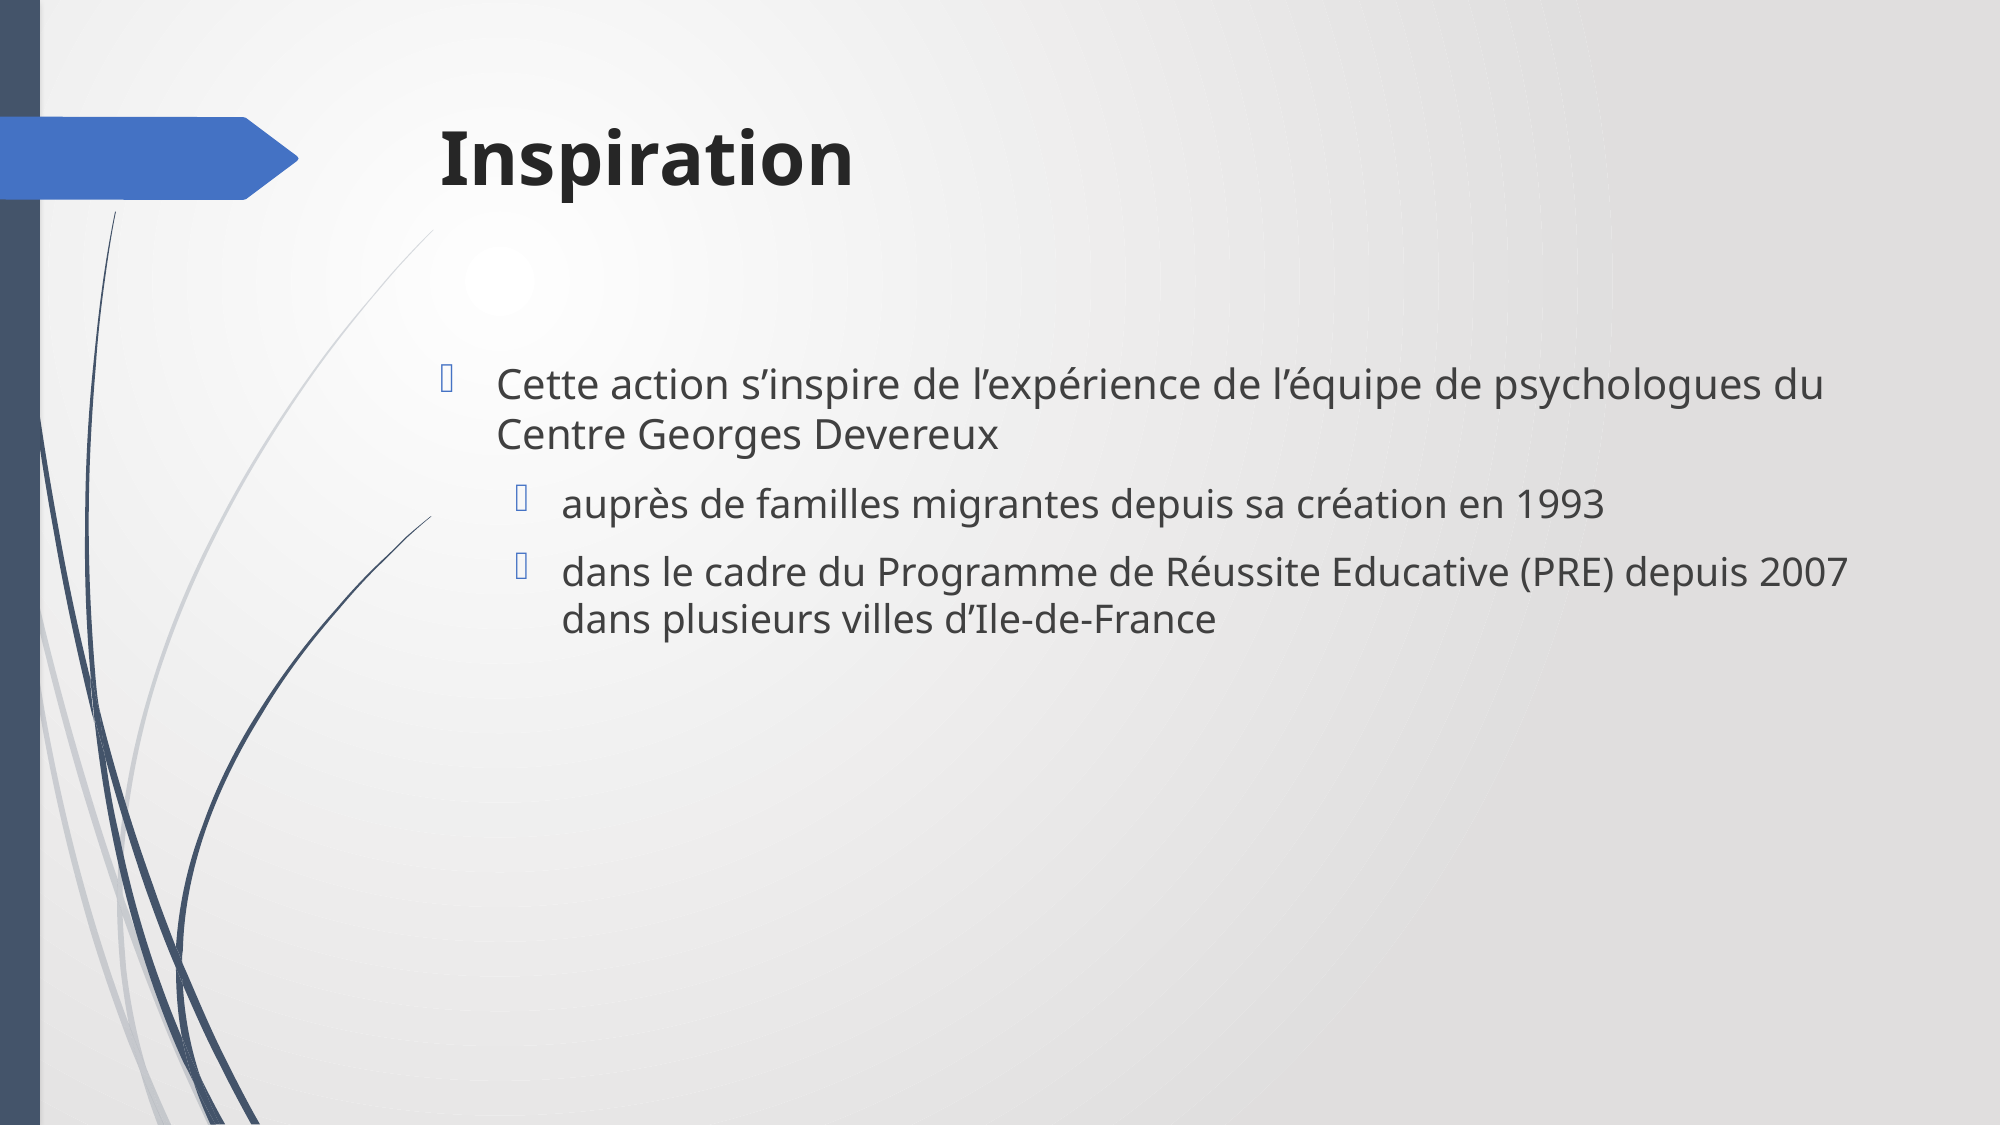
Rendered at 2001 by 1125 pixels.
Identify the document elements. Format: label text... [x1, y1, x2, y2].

title Inspiration [425, 102, 1867, 313]
list Cette action s’inspire de l’expérience de l’équipe de psychologues du Centre Georges Devereux auprès de familles migrantes depuis sa création en 1993 dans le cadre du Programme de Réussite Educative (PRE) depuis 2007 dans plusieurs villes d’Ile-de-France [424, 350, 1867, 813]
